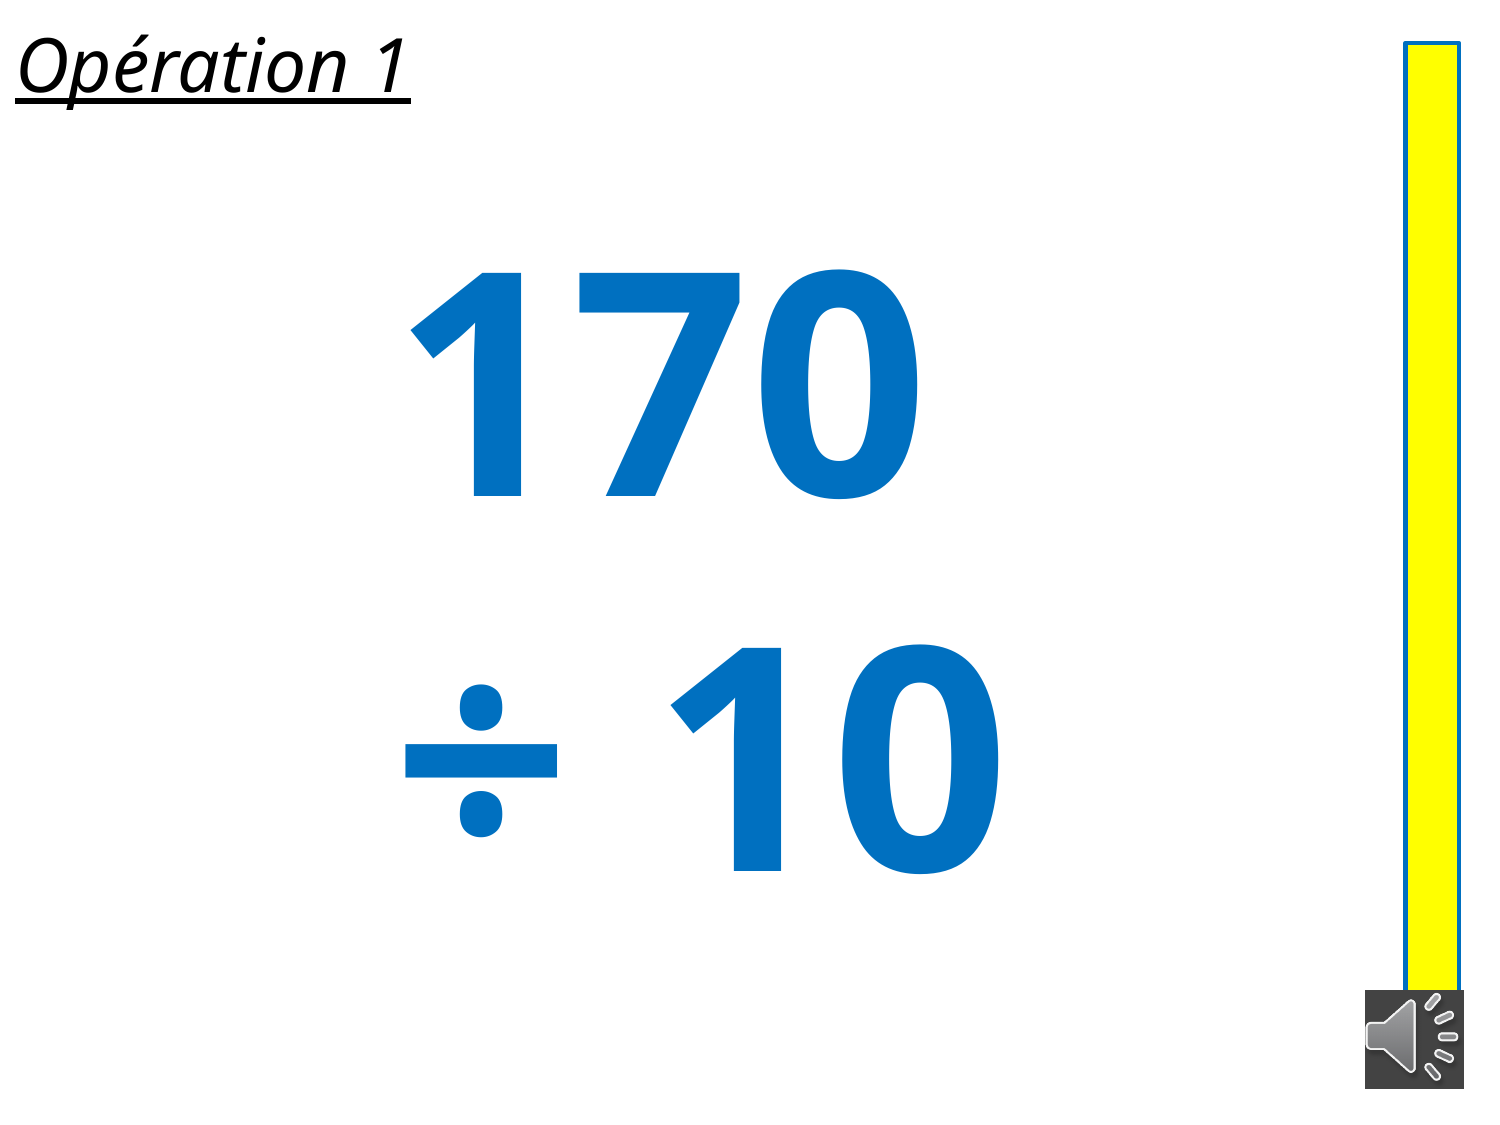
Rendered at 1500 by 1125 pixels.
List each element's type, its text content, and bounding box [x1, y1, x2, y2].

text_box 170 ÷ 10 [0, 176, 1403, 941]
title Opération 1 [0, 0, 502, 126]
picture [1364, 989, 1465, 1090]
text_box [1403, 41, 1461, 987]
